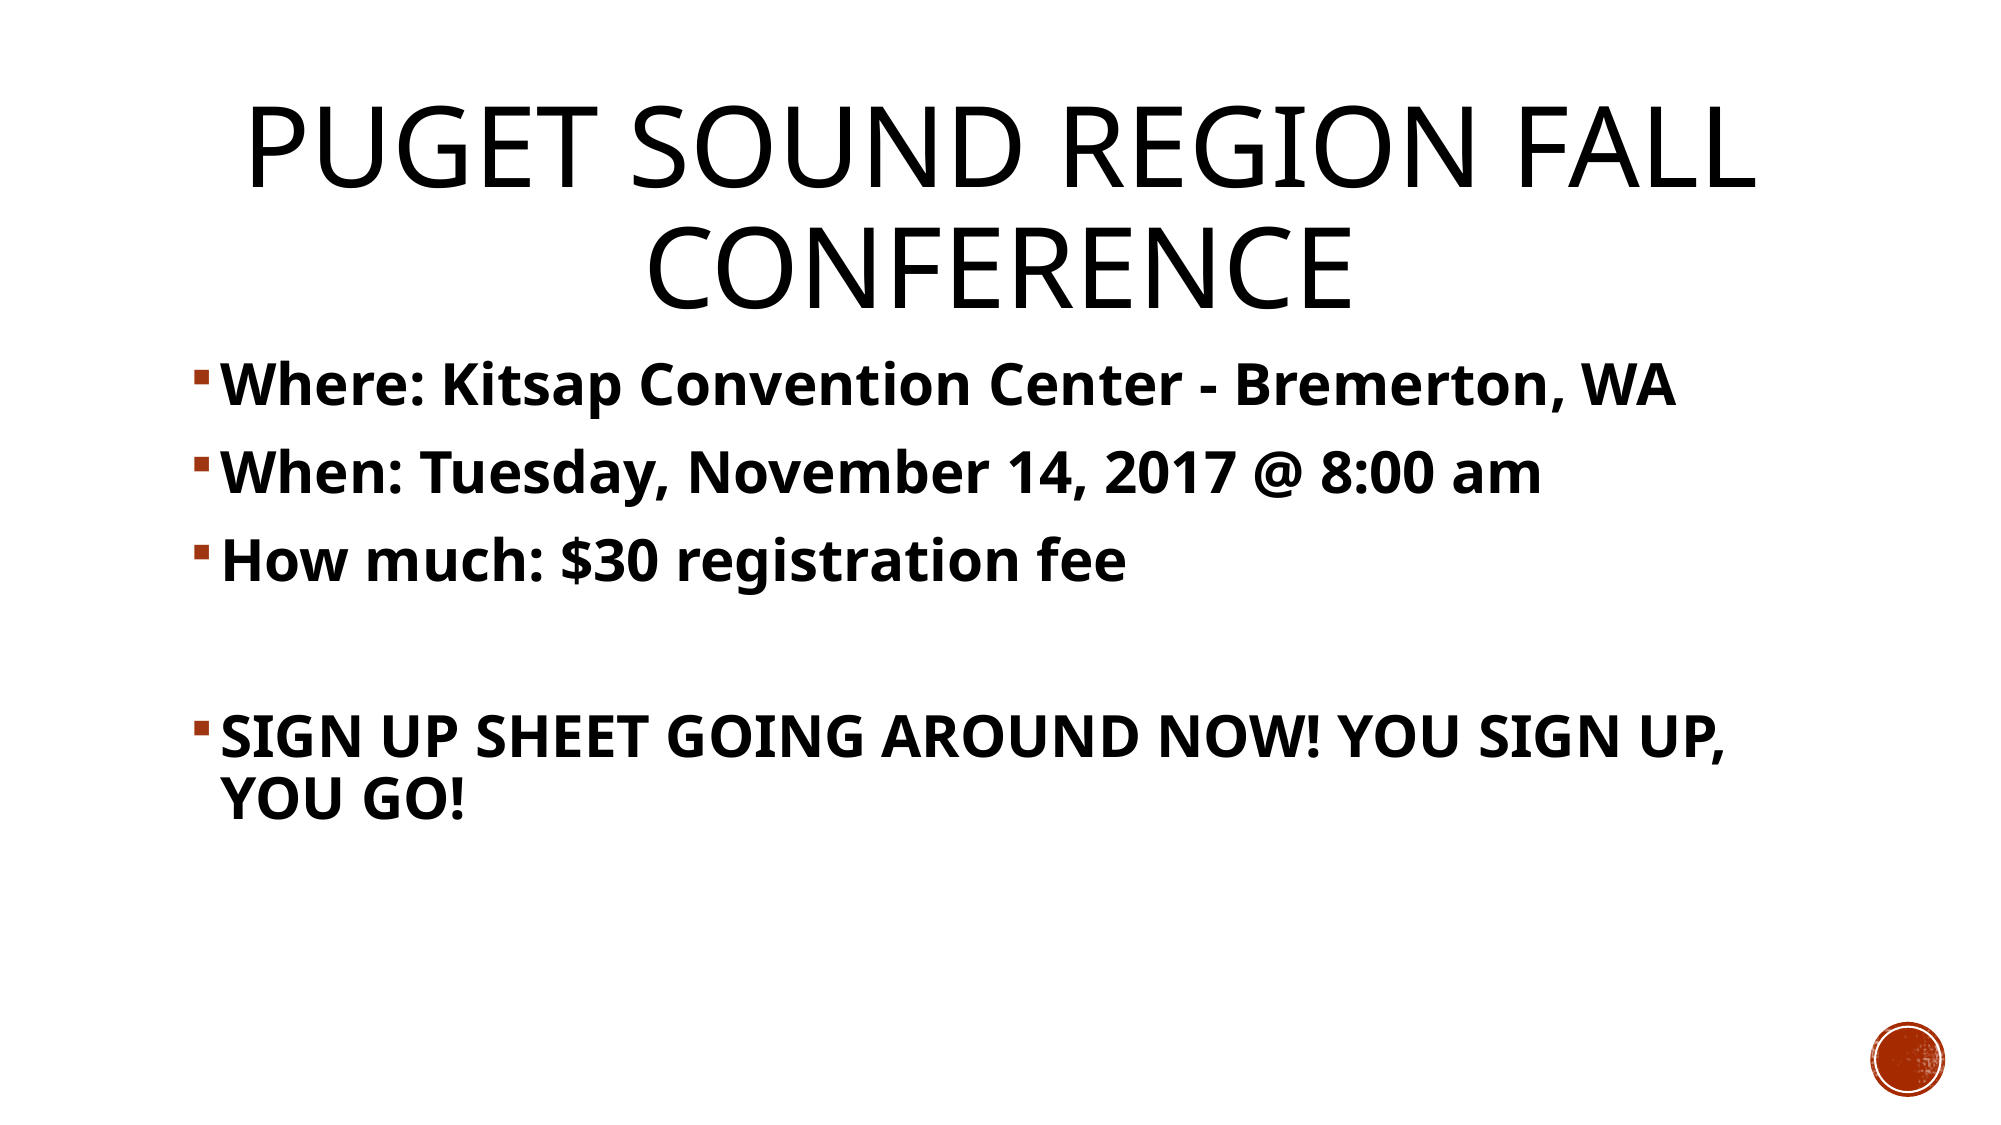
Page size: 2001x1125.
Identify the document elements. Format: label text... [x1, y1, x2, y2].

title Puget sound region Fall Conference [175, 79, 1826, 344]
list Where: Kitsap Convention Center - Bremerton, WA When: Tuesday, November 14, 2017 @ 8:00 am How much: $30 registration fee SIGN UP SHEET GOING AROUND NOW! YOU SIGN UP, YOU GO! [175, 348, 1826, 1013]
